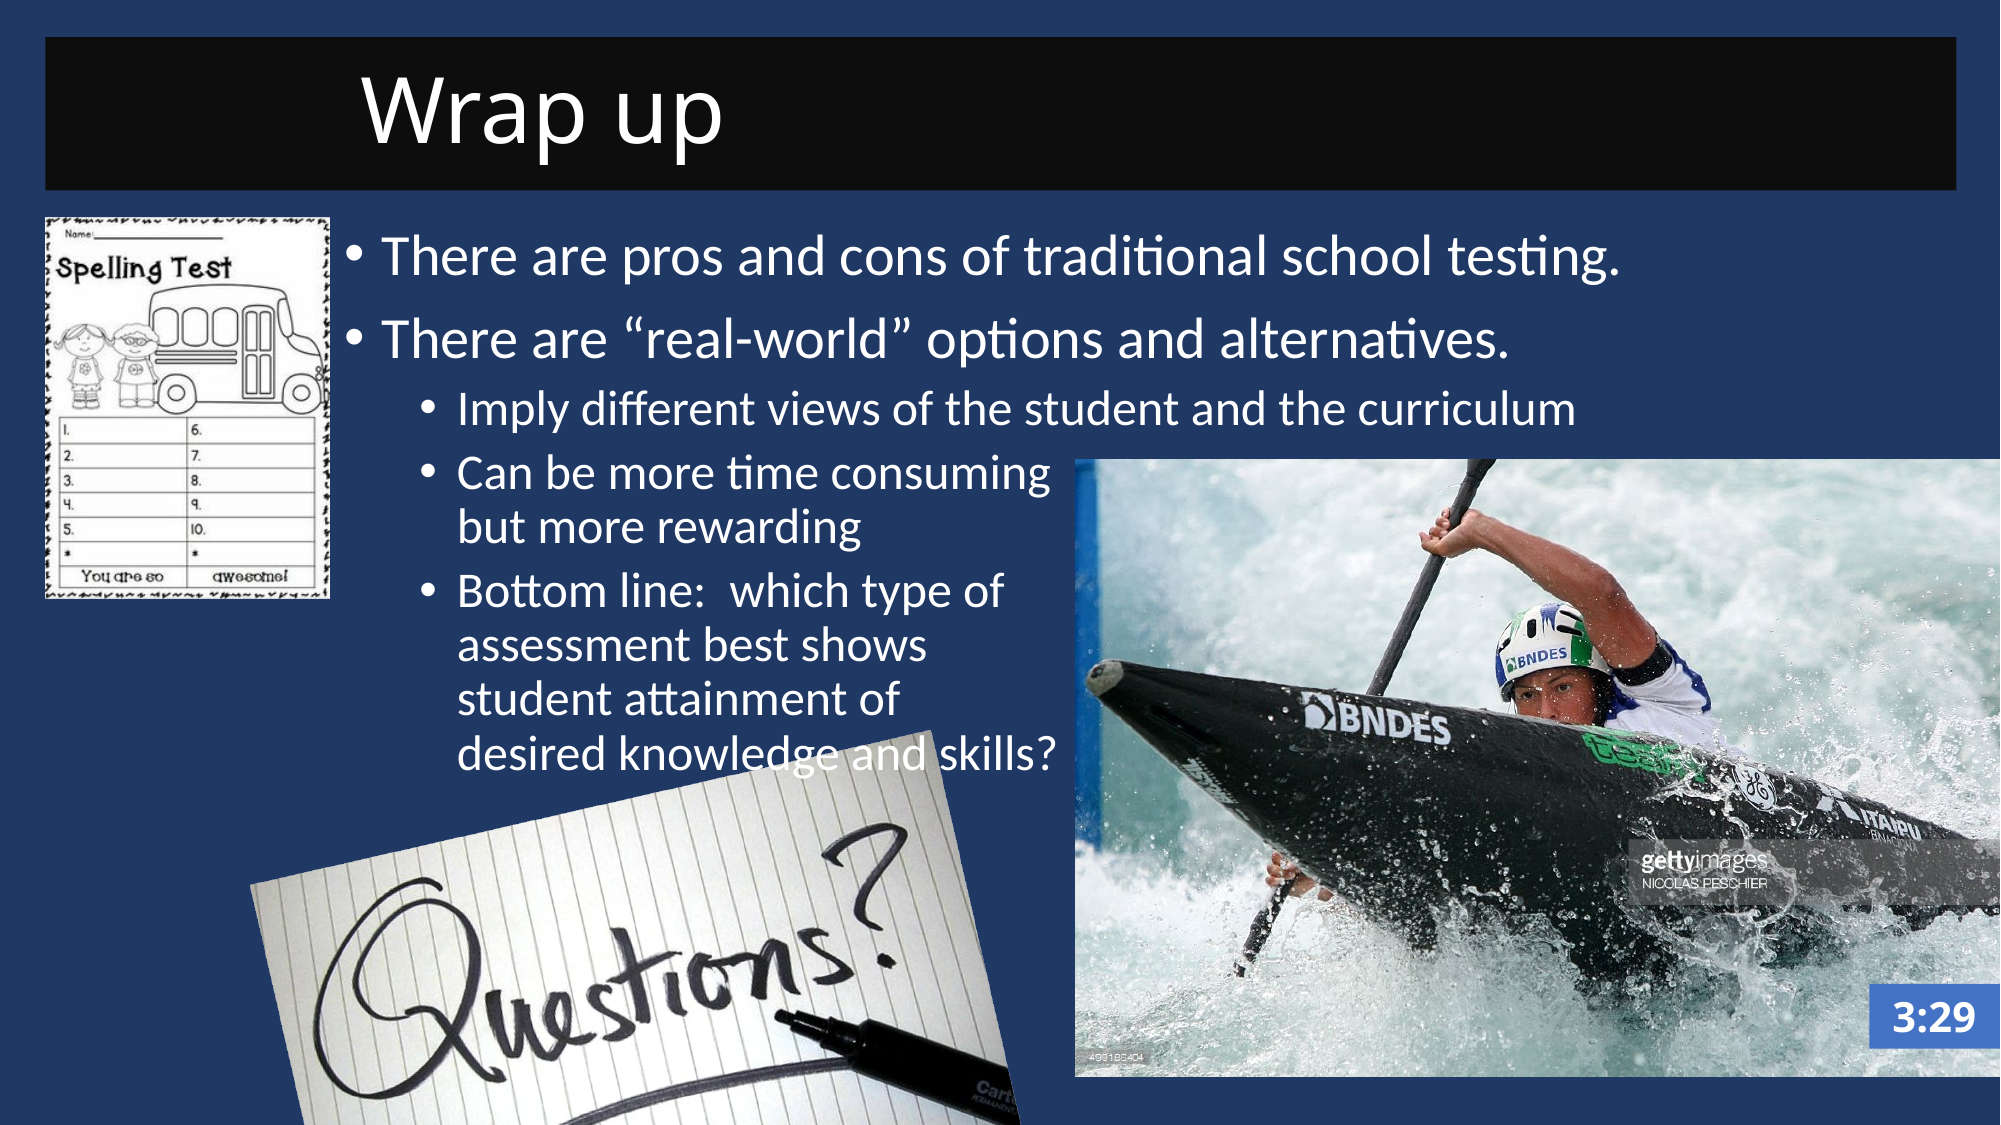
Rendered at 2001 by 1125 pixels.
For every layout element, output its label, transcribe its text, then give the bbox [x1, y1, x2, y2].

title Wrap up [45, 37, 1957, 191]
picture [45, 217, 330, 599]
list There are pros and cons of traditional school testing. There are “real-world” options and alternatives. Imply different views of the student and the curriculum Can be more time consuming but more rewarding Bottom line: which type of assessment best shows student attainment of desired knowledge and skills? [329, 217, 1863, 954]
picture [1075, 459, 2000, 1077]
picture [251, 801, 1020, 1125]
